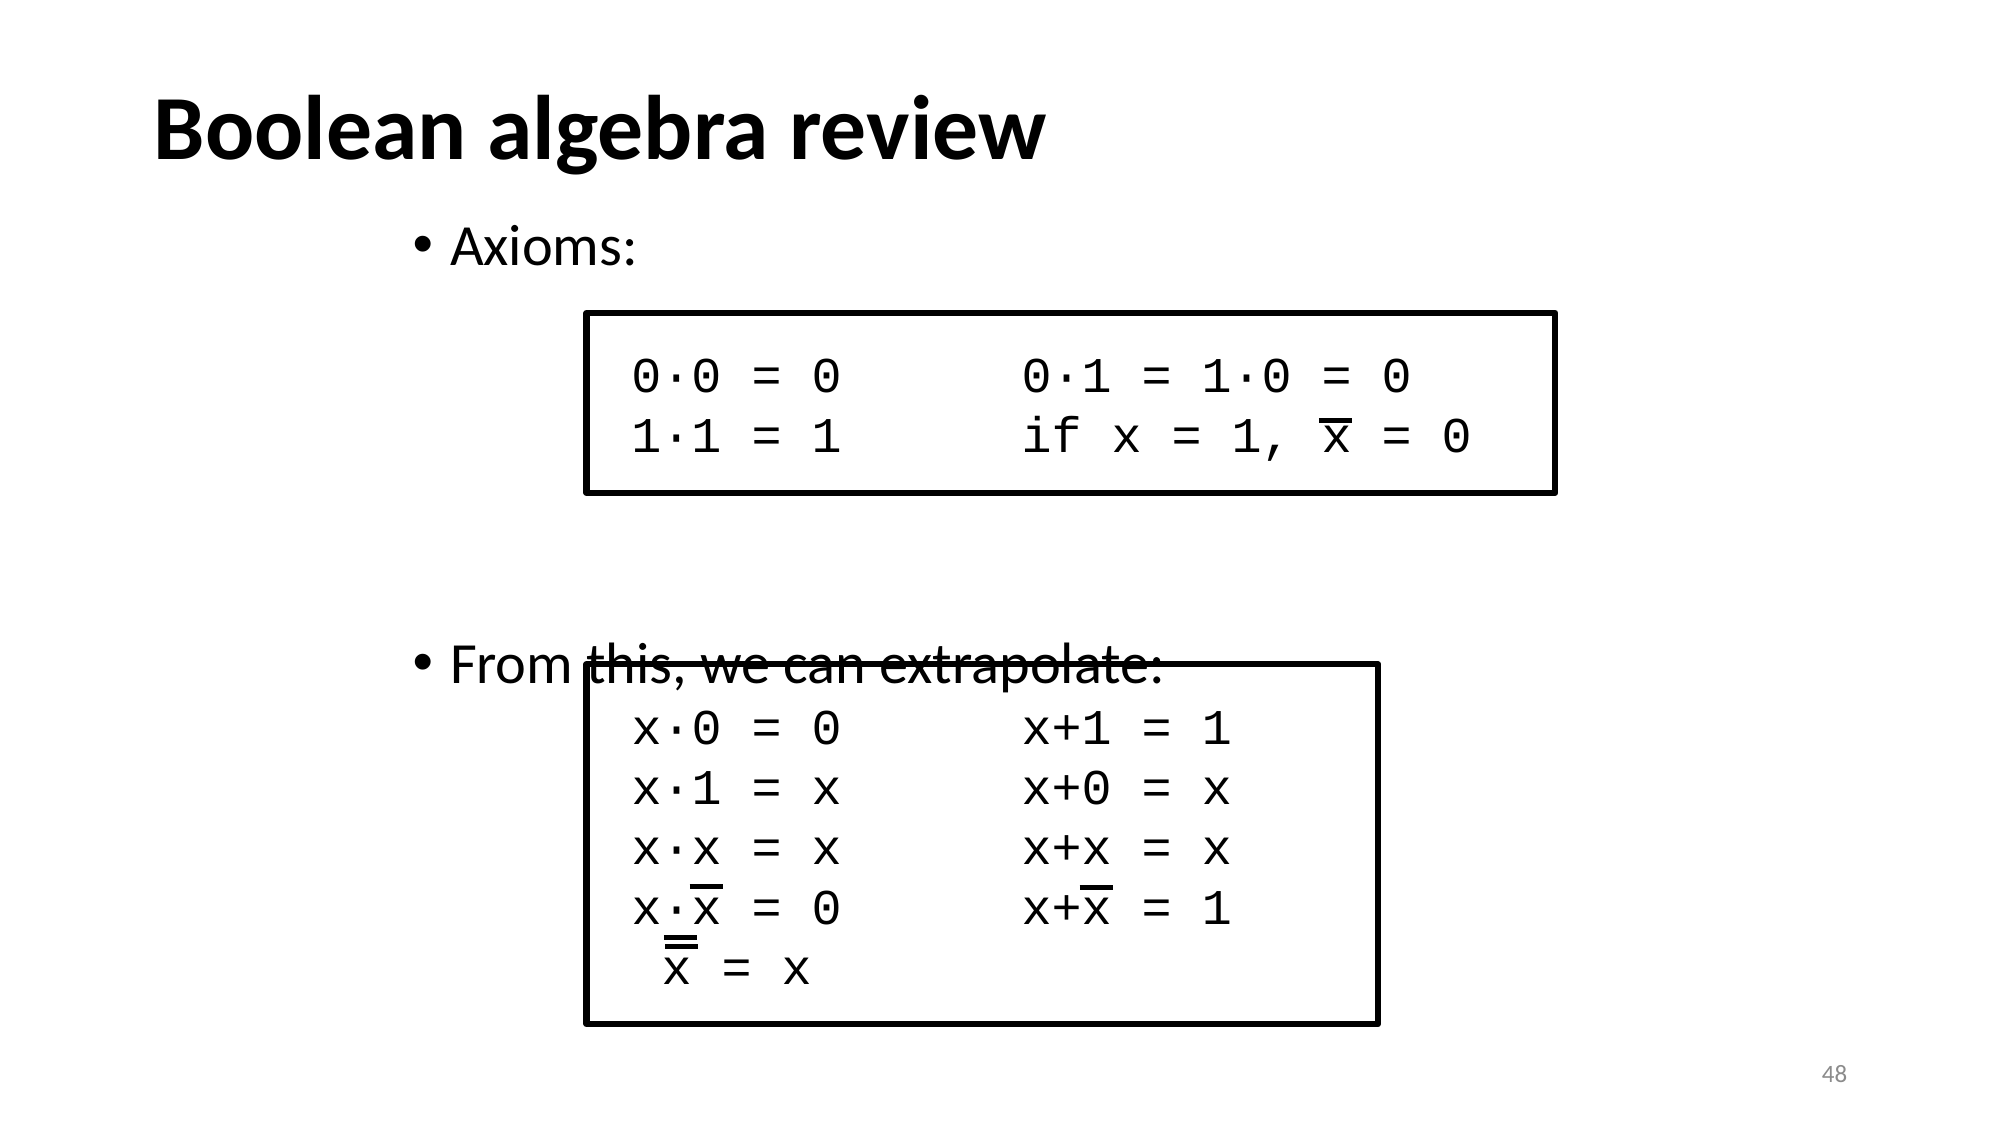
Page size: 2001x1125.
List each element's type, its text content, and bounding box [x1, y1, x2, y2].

text_box 0·0 = 0 0·1 = 1·0 = 0 1·1 = 1 if x = 1, x = 0 [586, 312, 1556, 493]
list Axioms: From this, we can extrapolate: [397, 208, 1697, 1008]
title Boolean algebra review [138, 21, 1864, 239]
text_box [586, 664, 1378, 1028]
slide_number 48 [1412, 1042, 1863, 1103]
